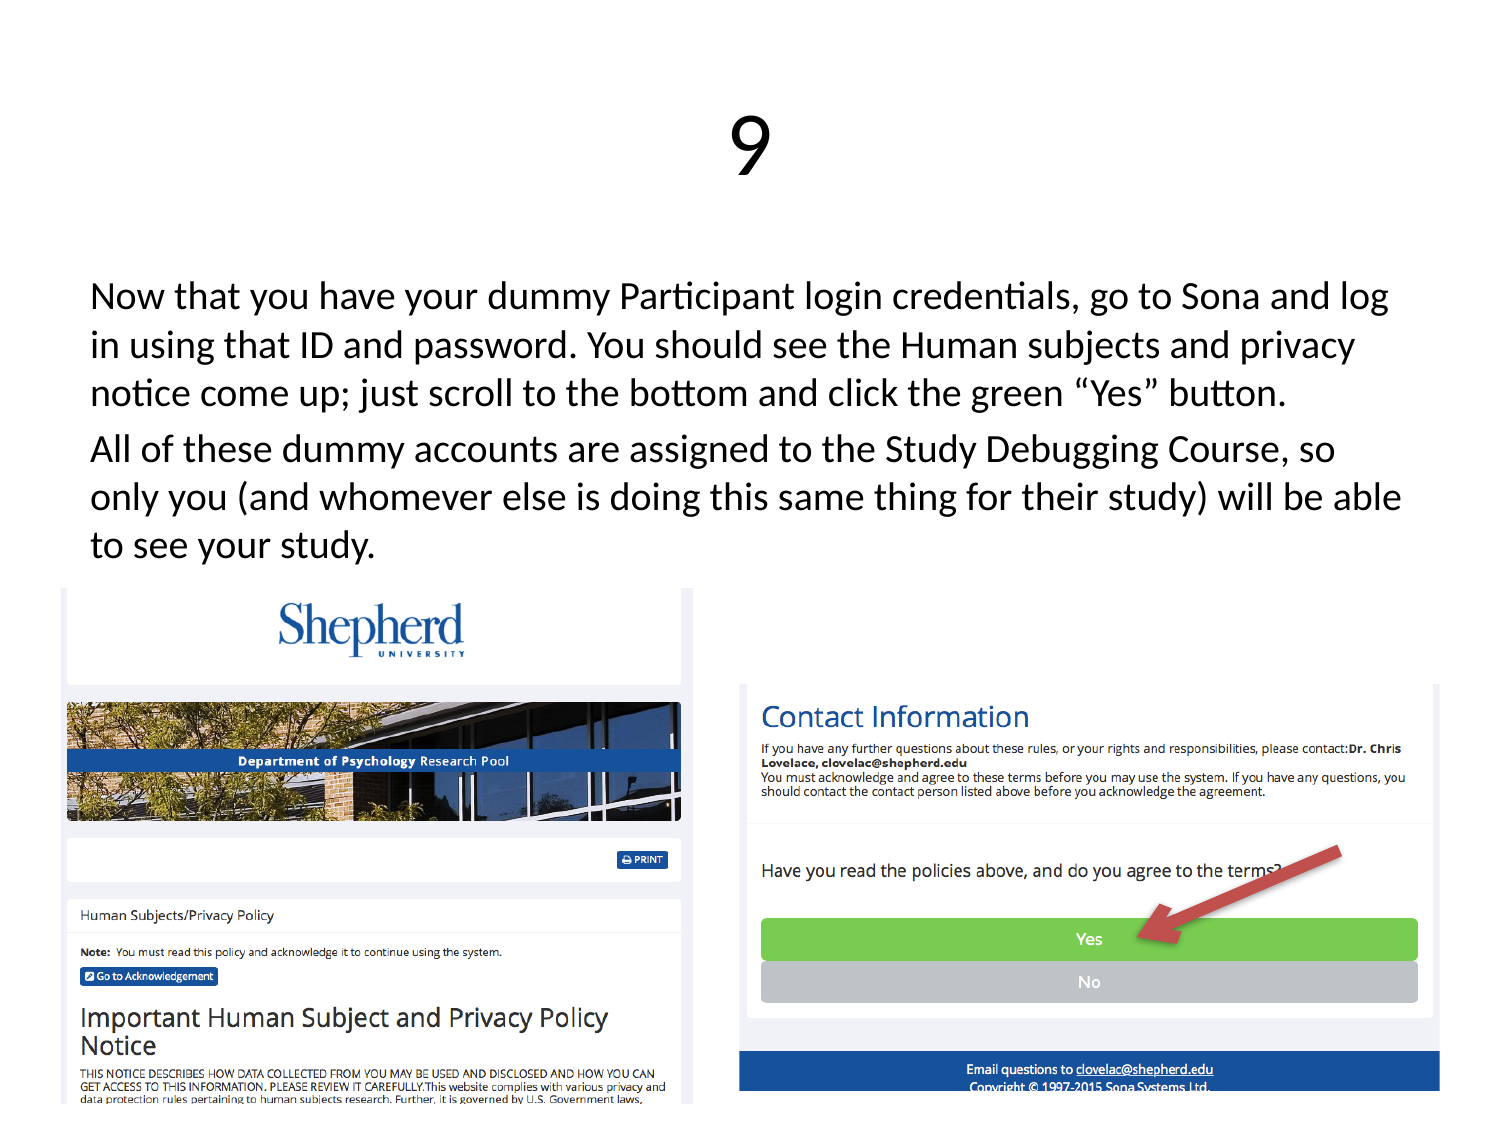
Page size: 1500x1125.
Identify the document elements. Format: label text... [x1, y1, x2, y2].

title 9 [75, 45, 1425, 233]
picture [60, 587, 694, 1105]
picture [738, 684, 1440, 1092]
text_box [1136, 850, 1340, 938]
list Now that you have your dummy Participant login credentials, go to Sona and log in using that ID and password. You should see the Human subjects and privacy notice come up; just scroll to the bottom and click the green “Yes” button. All of these dummy accounts are assigned to the Study Debugging Course, so only you (and whomever else is doing this same thing for their study) will be able to see your study. [75, 262, 1425, 619]
